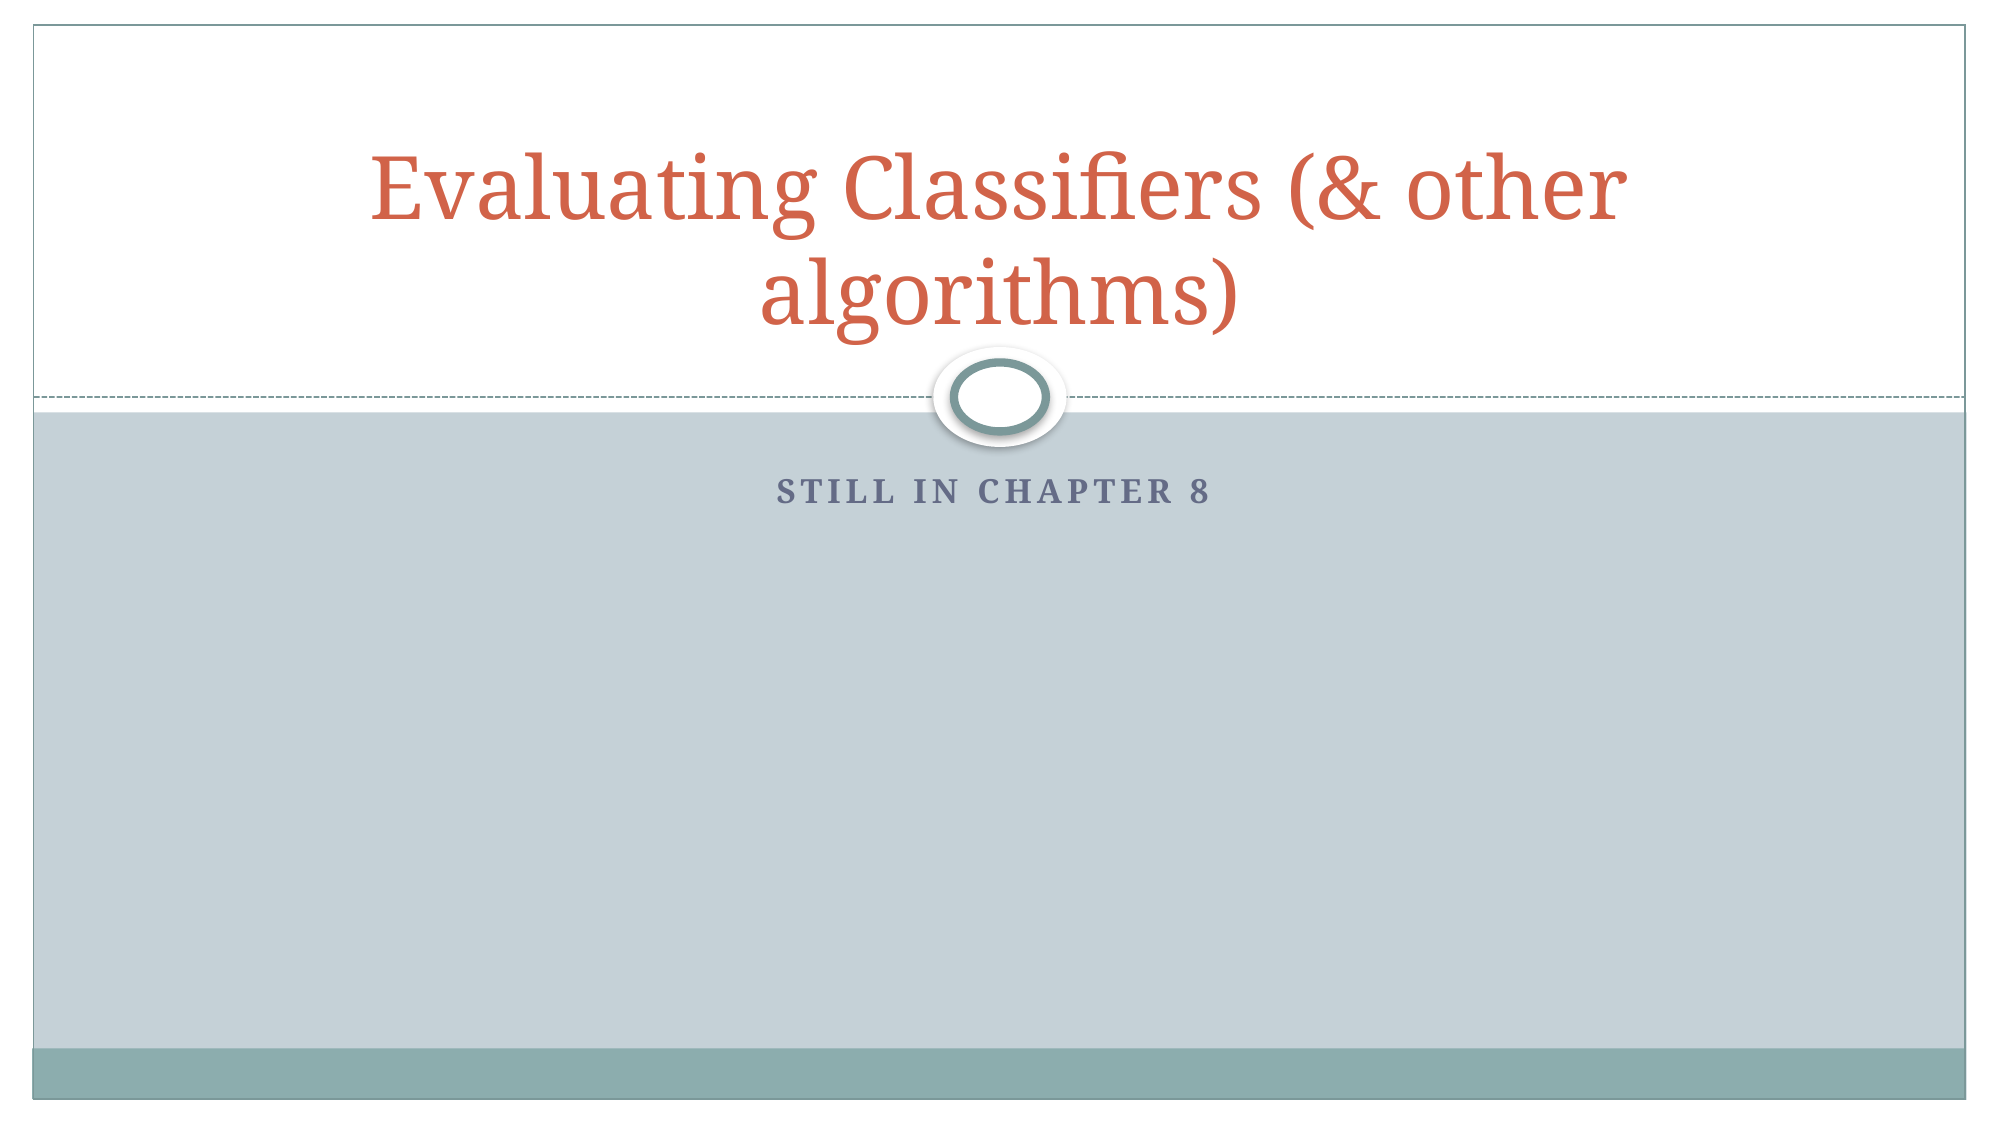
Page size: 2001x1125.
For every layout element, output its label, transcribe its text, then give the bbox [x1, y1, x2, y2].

subtitle Still in Chapter 8 [300, 462, 1700, 750]
title Evaluating Classifiers (& other algorithms) [150, 62, 1850, 350]
